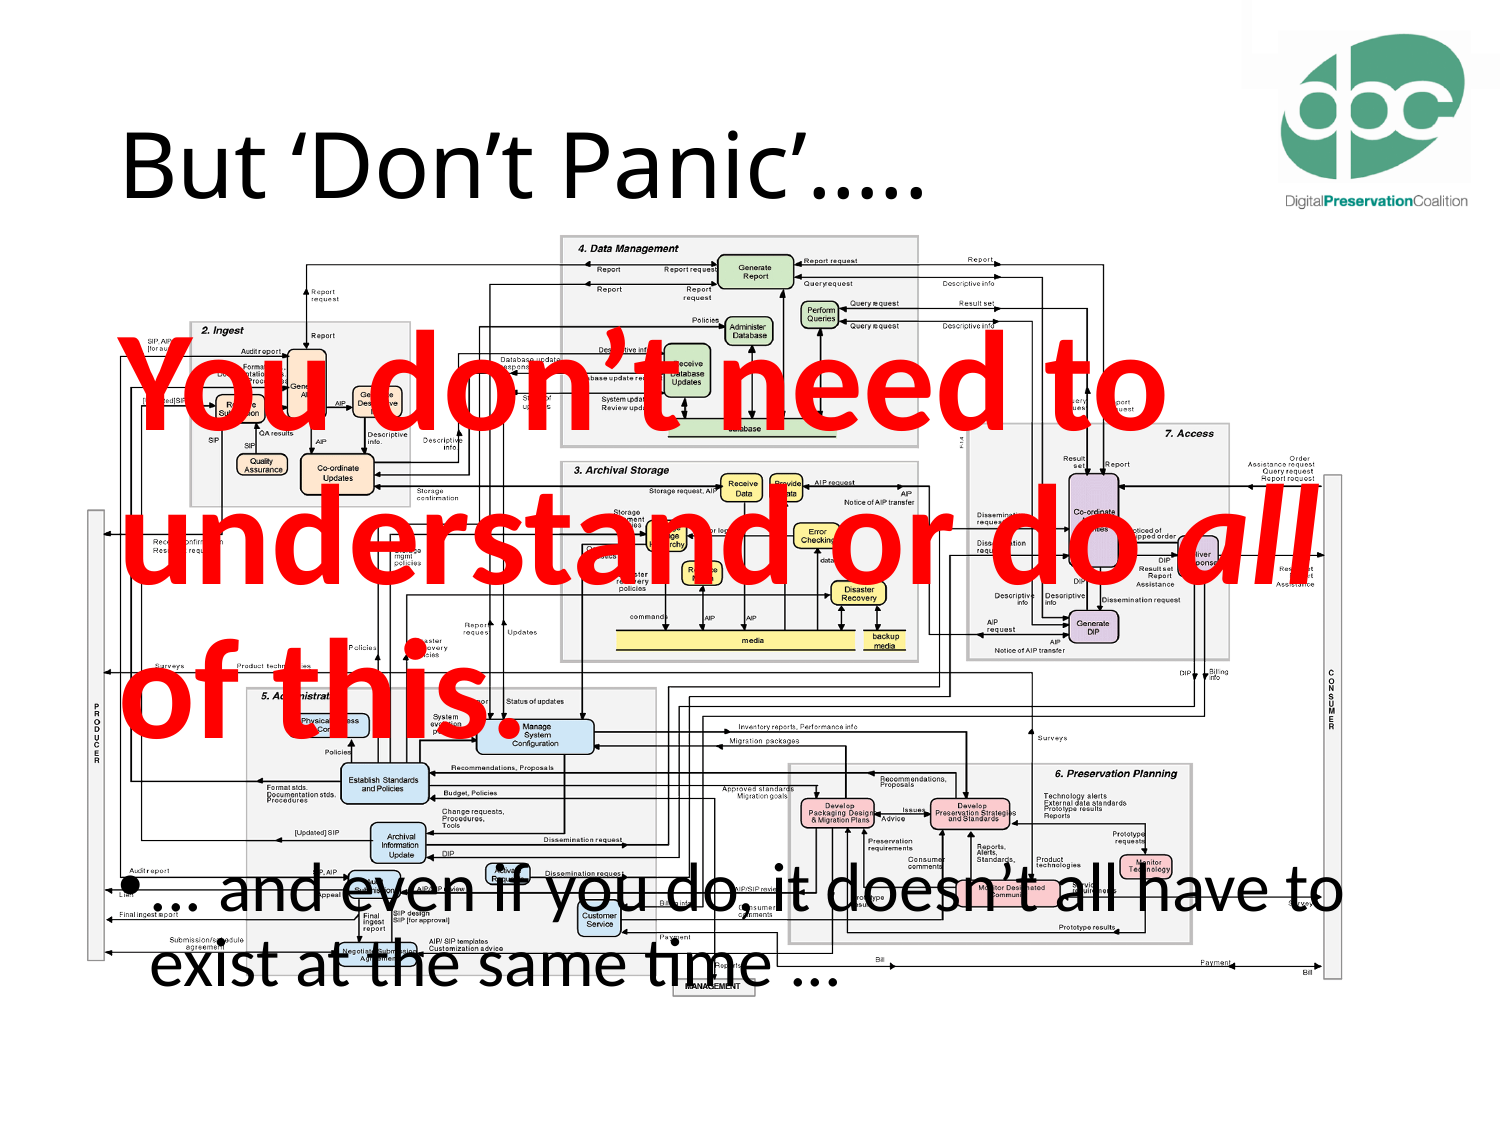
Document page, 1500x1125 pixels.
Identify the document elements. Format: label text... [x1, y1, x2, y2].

picture [1241, 0, 1500, 253]
picture [64, 184, 1387, 1005]
list You don’t need to understand or do all of this. ... and even if you do, it doesn’t all have to exist at the same time ... [103, 299, 1397, 1014]
title But ‘Don’t Panic’….. [103, 59, 1397, 278]
